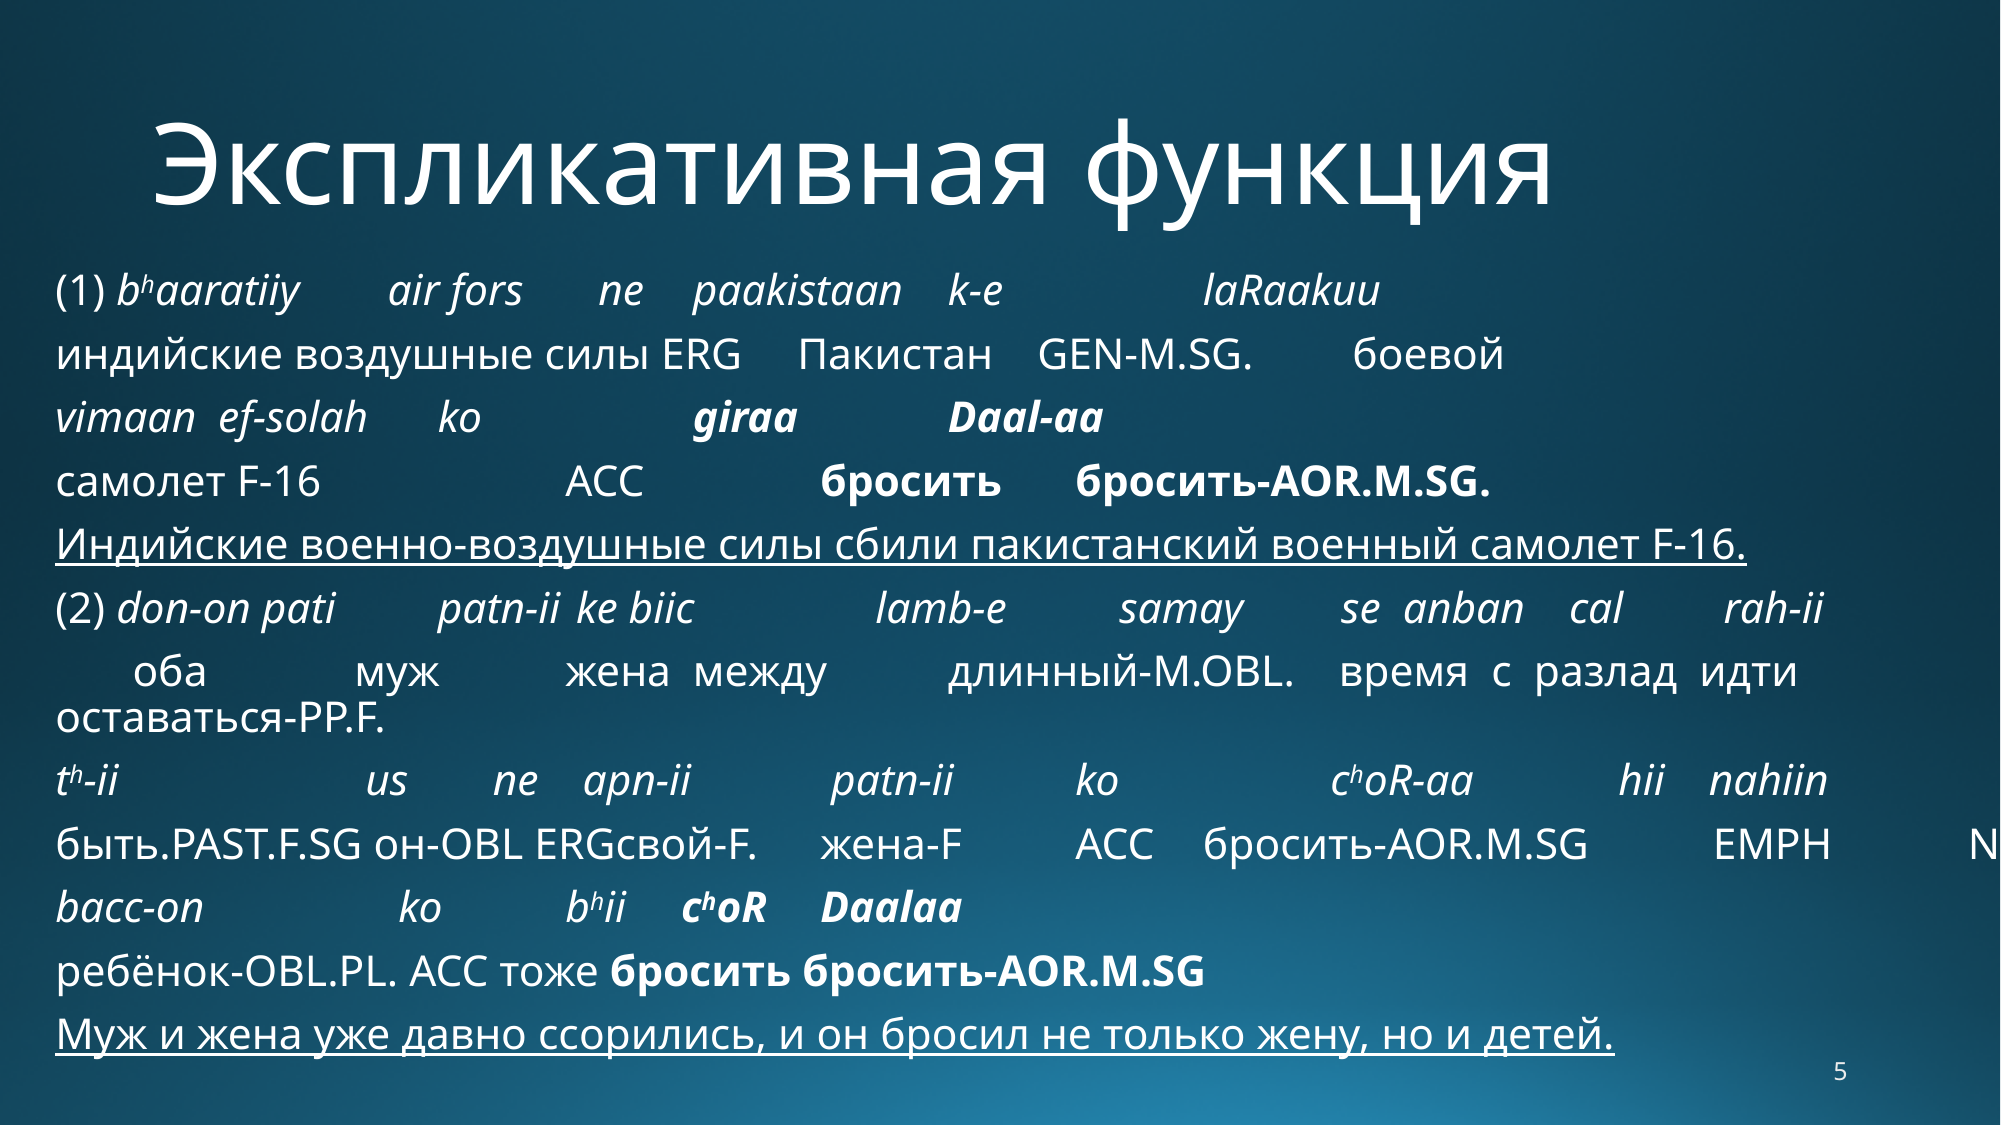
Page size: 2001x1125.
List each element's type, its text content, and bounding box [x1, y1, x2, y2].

slide_number 5 [1412, 1042, 1863, 1103]
list (1) bhaaratiiy air fors ne paakistaan k-e laRaakuu индийские воздушные силы ERG Пакистан GEN-M.SG. боевой vimaan ef-solah ko giraa Daal-aa самолет F-16 ACC бросить бросить-AOR.M.SG. Индийские военно-воздушные силы сбили пакистанский военный самолет F-16. (2) don-on pati patn-ii ke biic lamb-e samay se anban cal rah-ii оба муж жена между длинный-M.OBL. время с разлад идти оставаться-PP.F. th-ii us ne apn-ii patn-ii ko choR-aa hii nahiin быть.PAST.F.SG он-OBL ERGсвой-F. жена-F ACC бросить-AOR.M.SG EMPH NEG bacc-on ko bhii choR Daalaa ребёнок-OBL.PL. ACC тоже бросить бросить-AOR.M.SG Муж и жена уже давно ссорились, и он бросил не только жену, но и детей. [40, 261, 2000, 1104]
title Экспликативная функция [137, 59, 1863, 261]
picture [0, 0, 2001, 1125]
